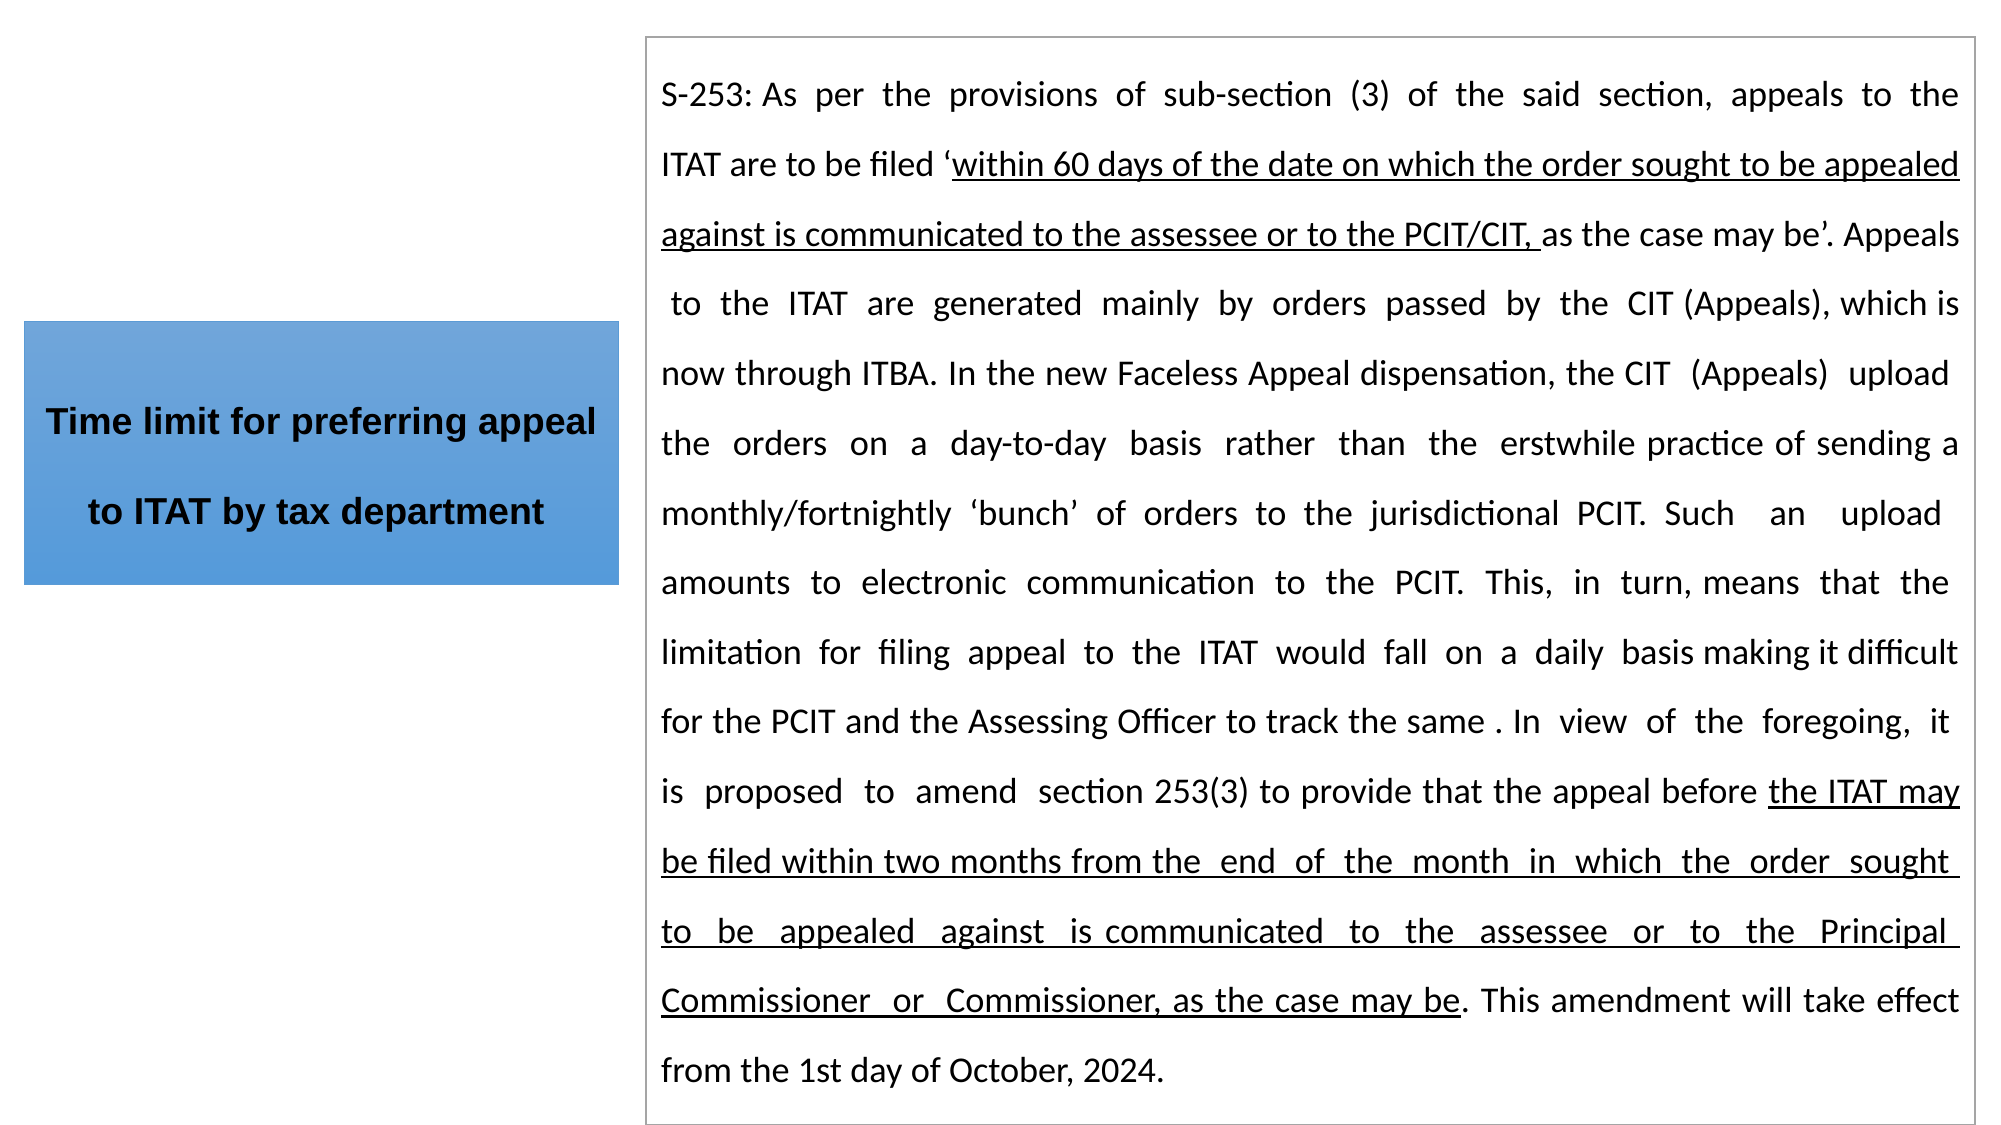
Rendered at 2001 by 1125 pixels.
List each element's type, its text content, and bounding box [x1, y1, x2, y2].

title Time limit for preferring appeal to ITAT by tax department [24, 321, 619, 585]
list S-253: As per the provisions of sub-section (3) of the said section, appeals to the ITAT are to be filed ‘within 60 days of the date on which the order sought to be appealed against is communicated to the assessee or to the PCIT/CIT, as the case may be’. Appeals to the ITAT are generated mainly by orders passed by the CIT (Appeals), which is now through ITBA. In the new Faceless Appeal dispensation, the CIT (Appeals) upload the orders on a day-to-day basis rather than the erstwhile practice of sending a monthly/fortnightly ‘bunch’ of orders to the jurisdictional PCIT. Such an upload amounts to electronic communication to the PCIT. This, in turn, means that the limitation for filing appeal to the ITAT would fall on a daily basis making it difficult for the PCIT and the Assessing Officer to track the same . In view of the foregoing, it is proposed to amend section 253(3) to provide that the appeal before the ITAT may be filed within two months from the end of the month in which the order sought to be appealed against is communicated to the assessee or to the Principal Commissioner or Commissioner, as the case may be. This amendment will take effect from the 1st day of October, 2024. [645, 36, 1976, 1125]
